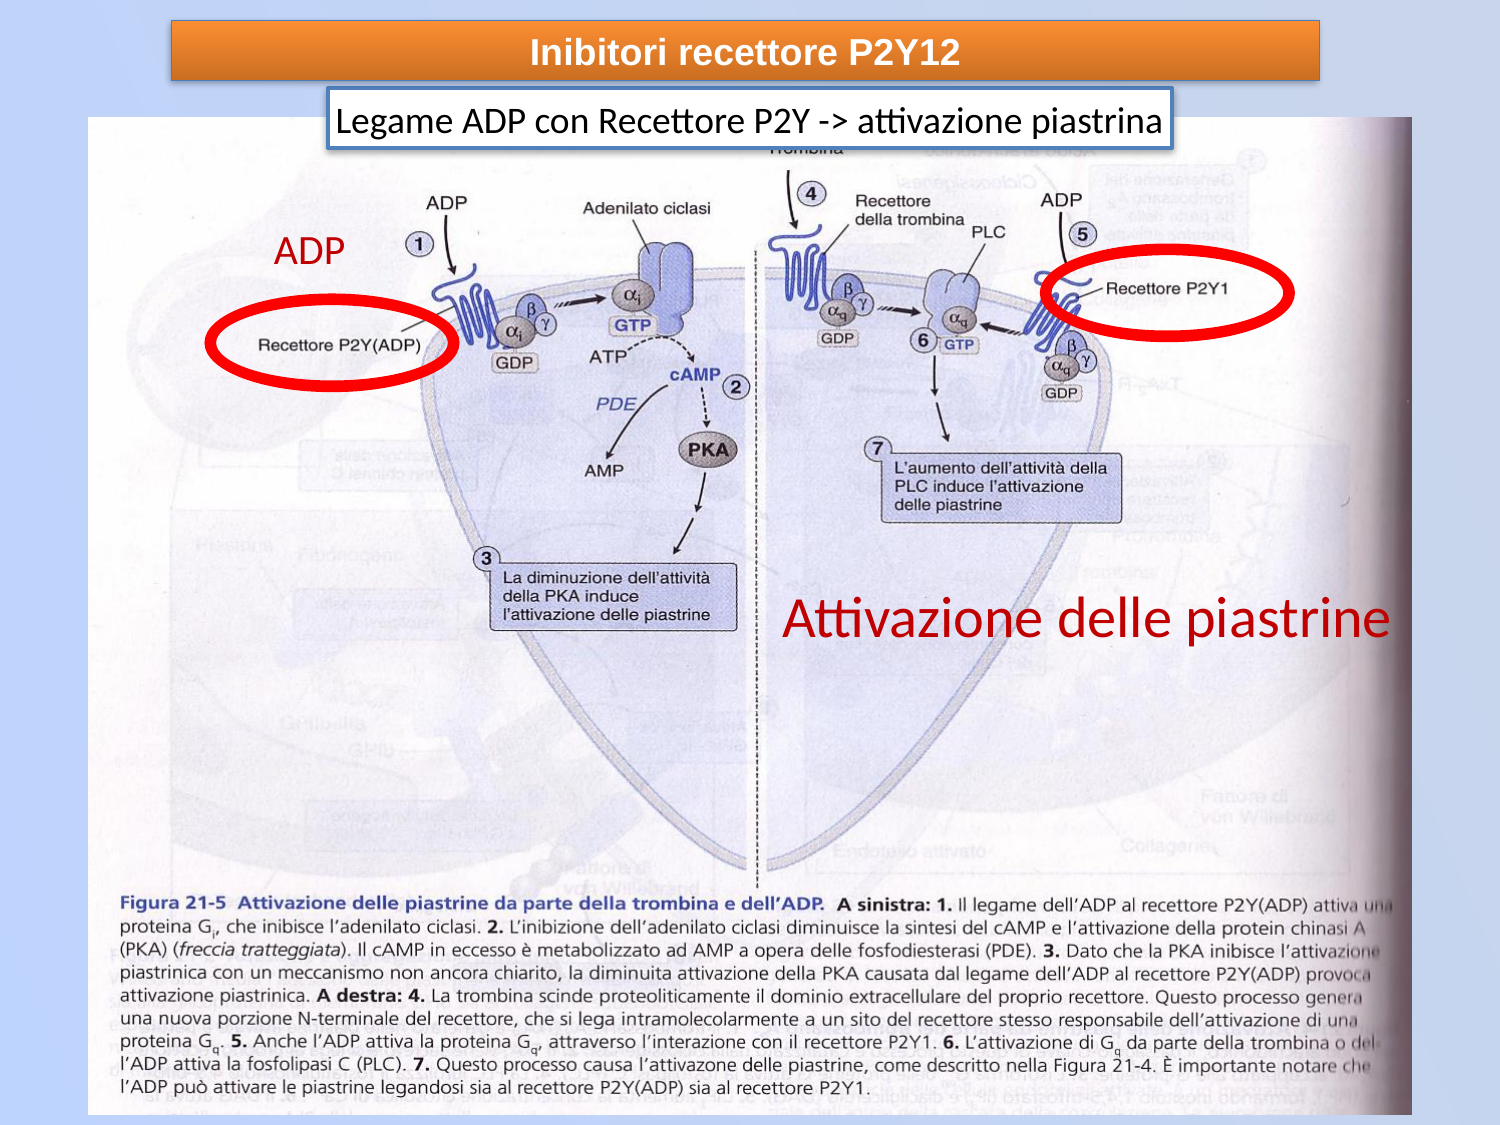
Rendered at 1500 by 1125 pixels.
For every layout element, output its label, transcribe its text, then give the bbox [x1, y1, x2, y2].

picture [88, 117, 1412, 1115]
text_box Inibitori recettore P2Y12 [171, 20, 1320, 81]
text_box Legame ADP con Recettore P2Y -> attivazione piastrina [328, 88, 1172, 116]
